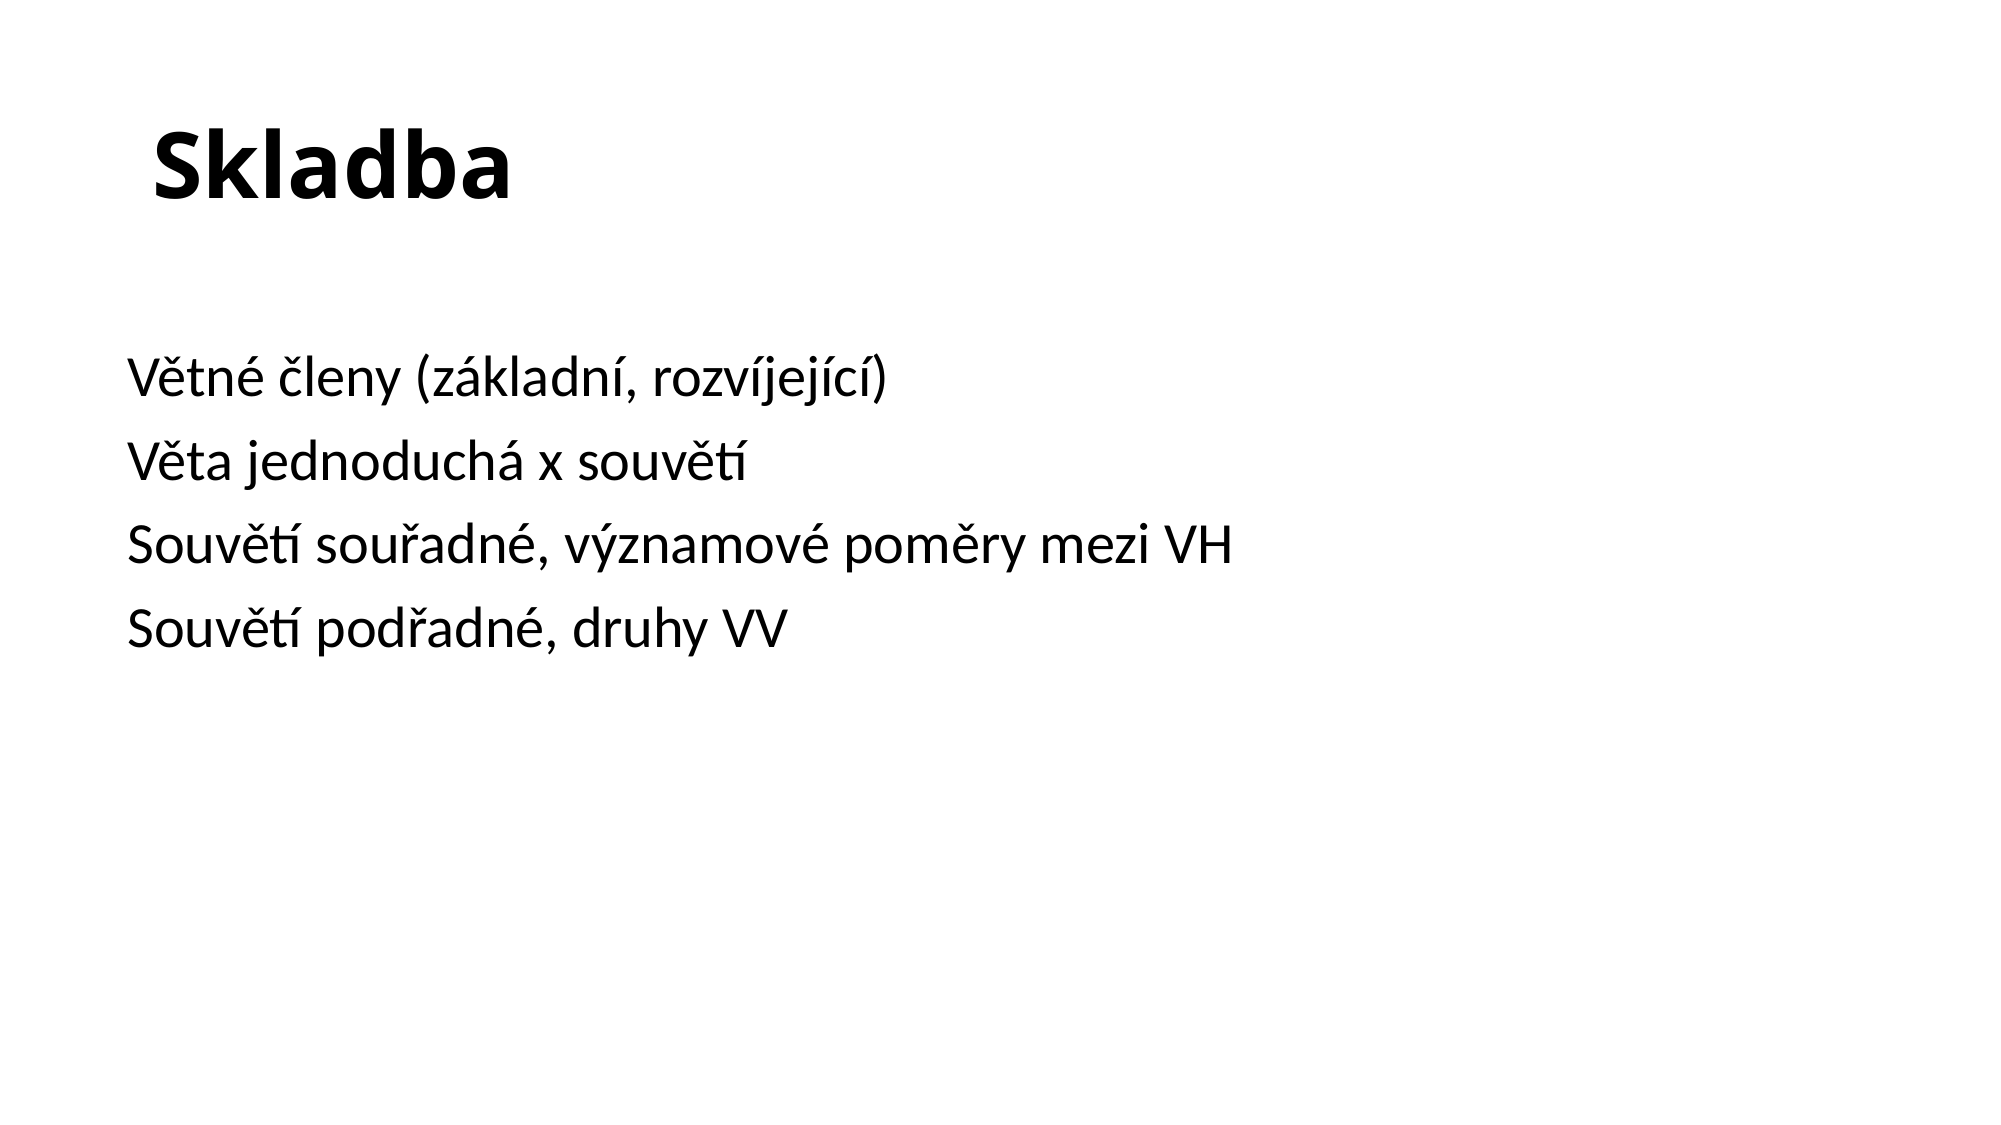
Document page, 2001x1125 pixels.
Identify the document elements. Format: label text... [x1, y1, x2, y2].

title Skladba [137, 59, 1863, 278]
list Větné členy (základní, rozvíjející) Věta jednoduchá x souvětí Souvětí souřadné, významové poměry mezi VH Souvětí podřadné, druhy VV [112, 338, 1818, 882]
